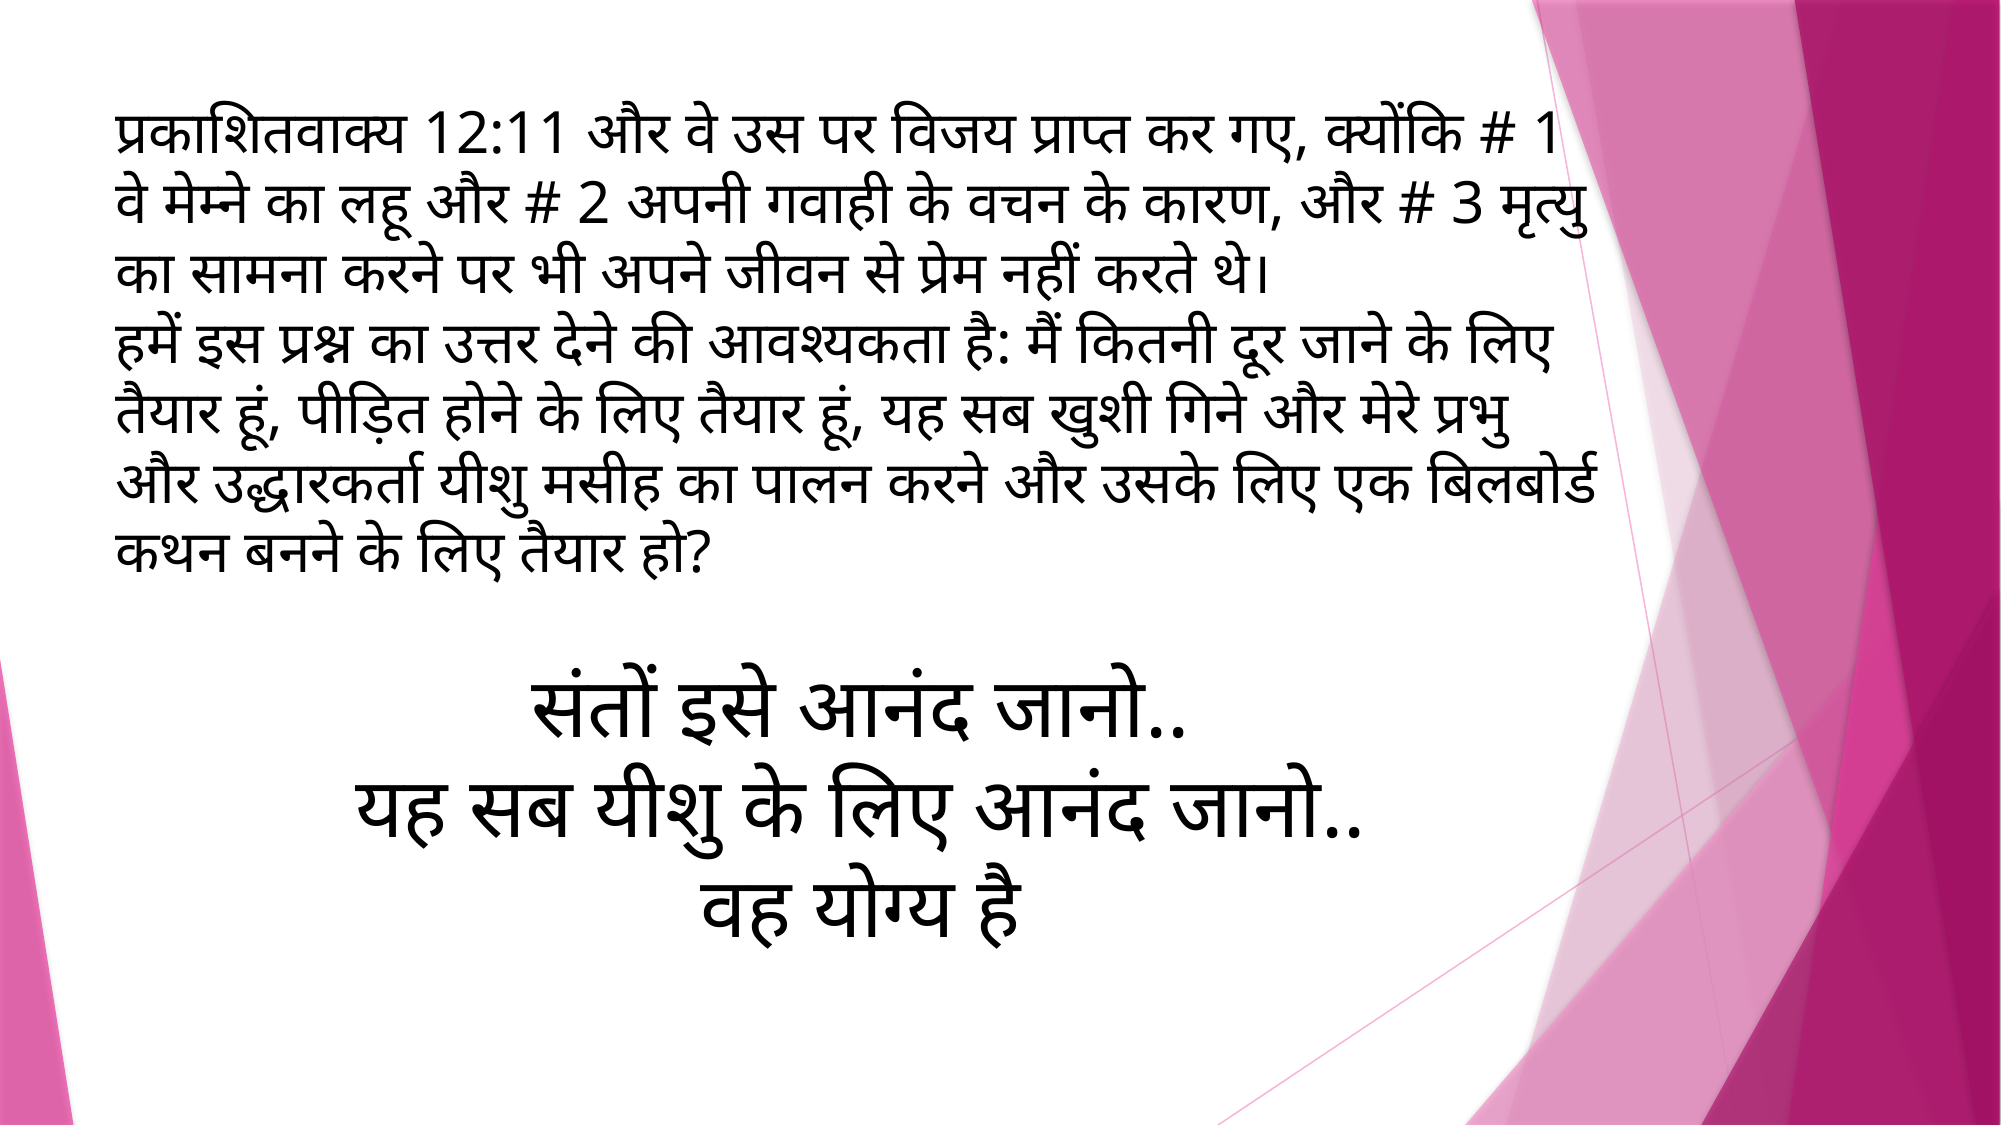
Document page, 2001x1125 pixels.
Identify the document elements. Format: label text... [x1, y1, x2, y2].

text_box प्रकाशितवाक्य 12:11 और वे उस पर विजय प्राप्त कर गए, क्योंकि # 1 वे मेम्ने का लहू और # 2 अपनी गवाही के वचन के कारण, और # 3 मृत्यु का सामना करने पर भी अपने जीवन से प्रेम नहीं करते थे। हमें इस प्रश्न का उत्तर देने की आवश्यकता है: मैं कितनी दूर जाने के लिए तैयार हूं, पीड़ित होने के लिए तैयार हूं, यह सब खुशी गिने और मेरे प्रभु और उद्धारकर्ता यीशु मसीह का पालन करने और उसके लिए एक बिलबोर्ड कथन बनने के लिए तैयार हो? संतों इसे आनंद जानो.. यह सब यीशु के लिए आनंद जानो.. वह योग्य है [100, 87, 1621, 1032]
